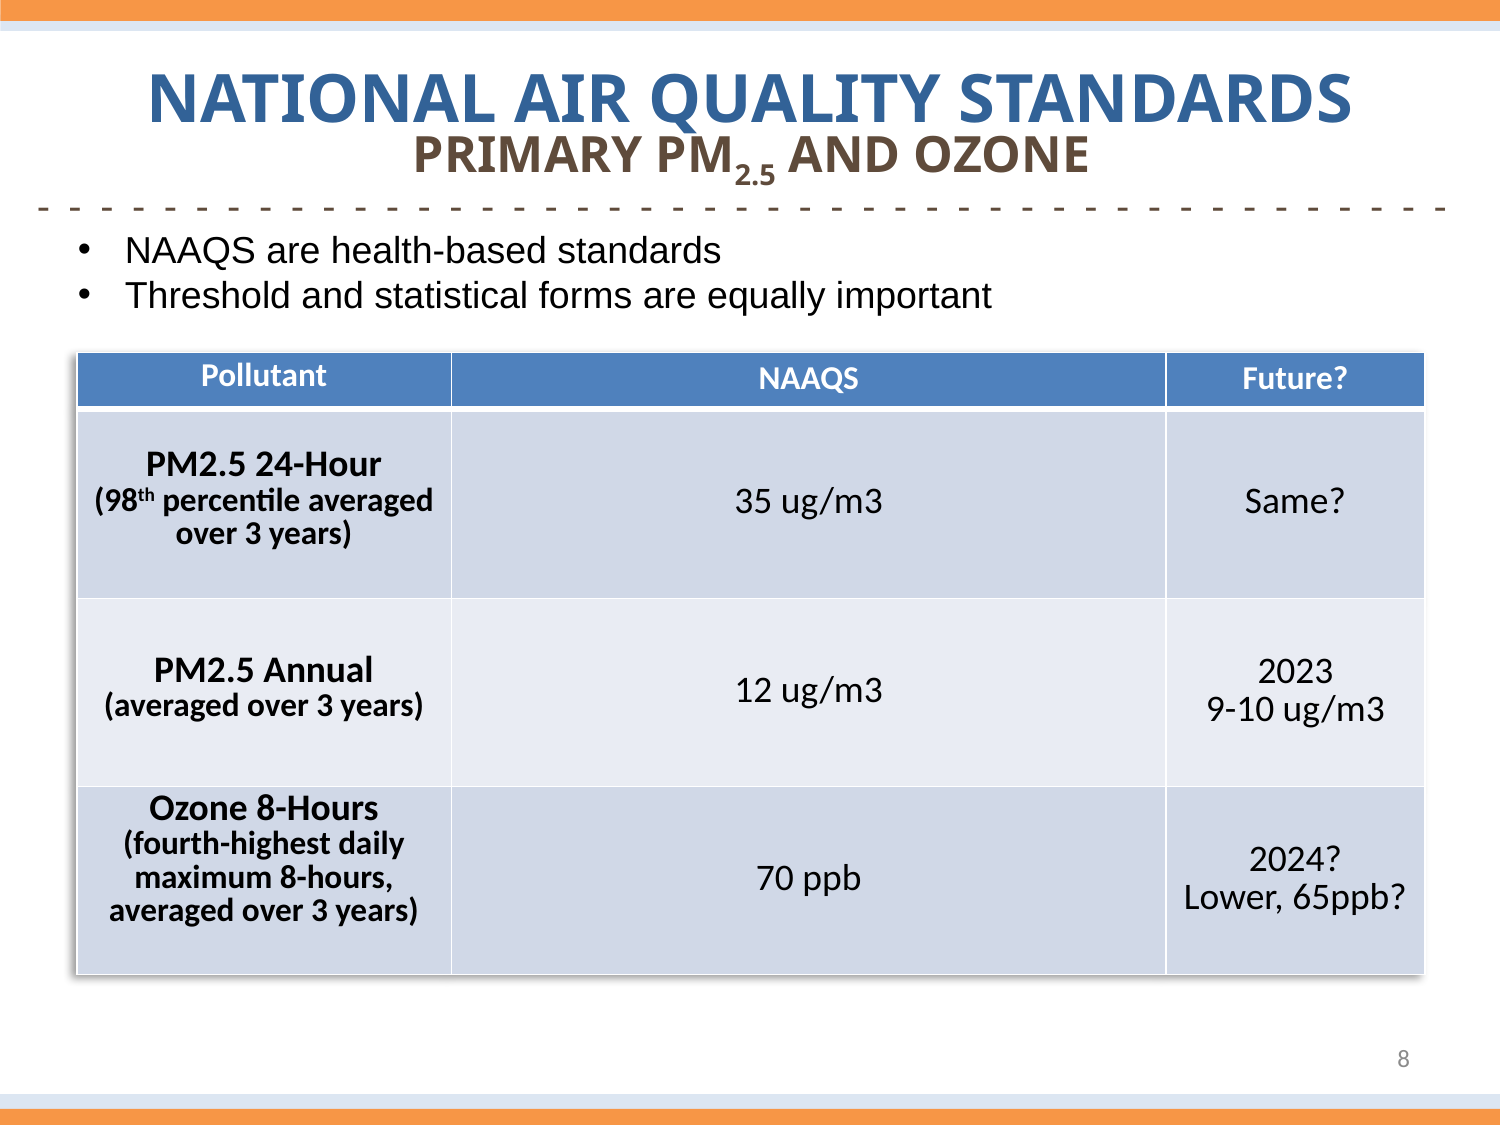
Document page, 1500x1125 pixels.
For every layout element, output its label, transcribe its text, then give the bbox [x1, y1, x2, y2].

text_box NAAQS are health-based standards Threshold and statistical forms are equally important [63, 218, 1008, 324]
table_header NAAQS [452, 353, 1165, 406]
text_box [0, 0, 1500, 32]
text_box Primary PM2.5 and Ozone [1, 144, 1500, 172]
table_header Pollutant [78, 353, 451, 406]
table_cell 12 ug/m3 [452, 599, 1165, 786]
table_cell 2024? Lower, 65ppb? [1167, 787, 1424, 974]
table_header Future? [1167, 353, 1424, 406]
text_box National Air Quality Standards [0, 48, 1500, 144]
table_cell 2023 9-10 ug/m3 [1167, 599, 1424, 786]
table_cell Ozone 8-Hours (fourth-highest daily maximum 8-hours, averaged over 3 years) [78, 787, 451, 974]
table_cell 70 ppb [452, 787, 1165, 974]
table_cell Same? [1167, 412, 1424, 598]
text_box - - - - - - - - - - - - - - - - - - - - - - - - - - - - - - - - - - - - - - - - - - - - - [1, 172, 1500, 313]
slide_number 8 [1074, 1027, 1425, 1088]
table_cell PM2.5 Annual (averaged over 3 years) [78, 599, 451, 786]
table_cell 35 ug/m3 [452, 412, 1165, 598]
table_cell PM2.5 24-Hour (98th percentile averaged over 3 years) [78, 412, 451, 598]
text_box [0, 1093, 1500, 1125]
